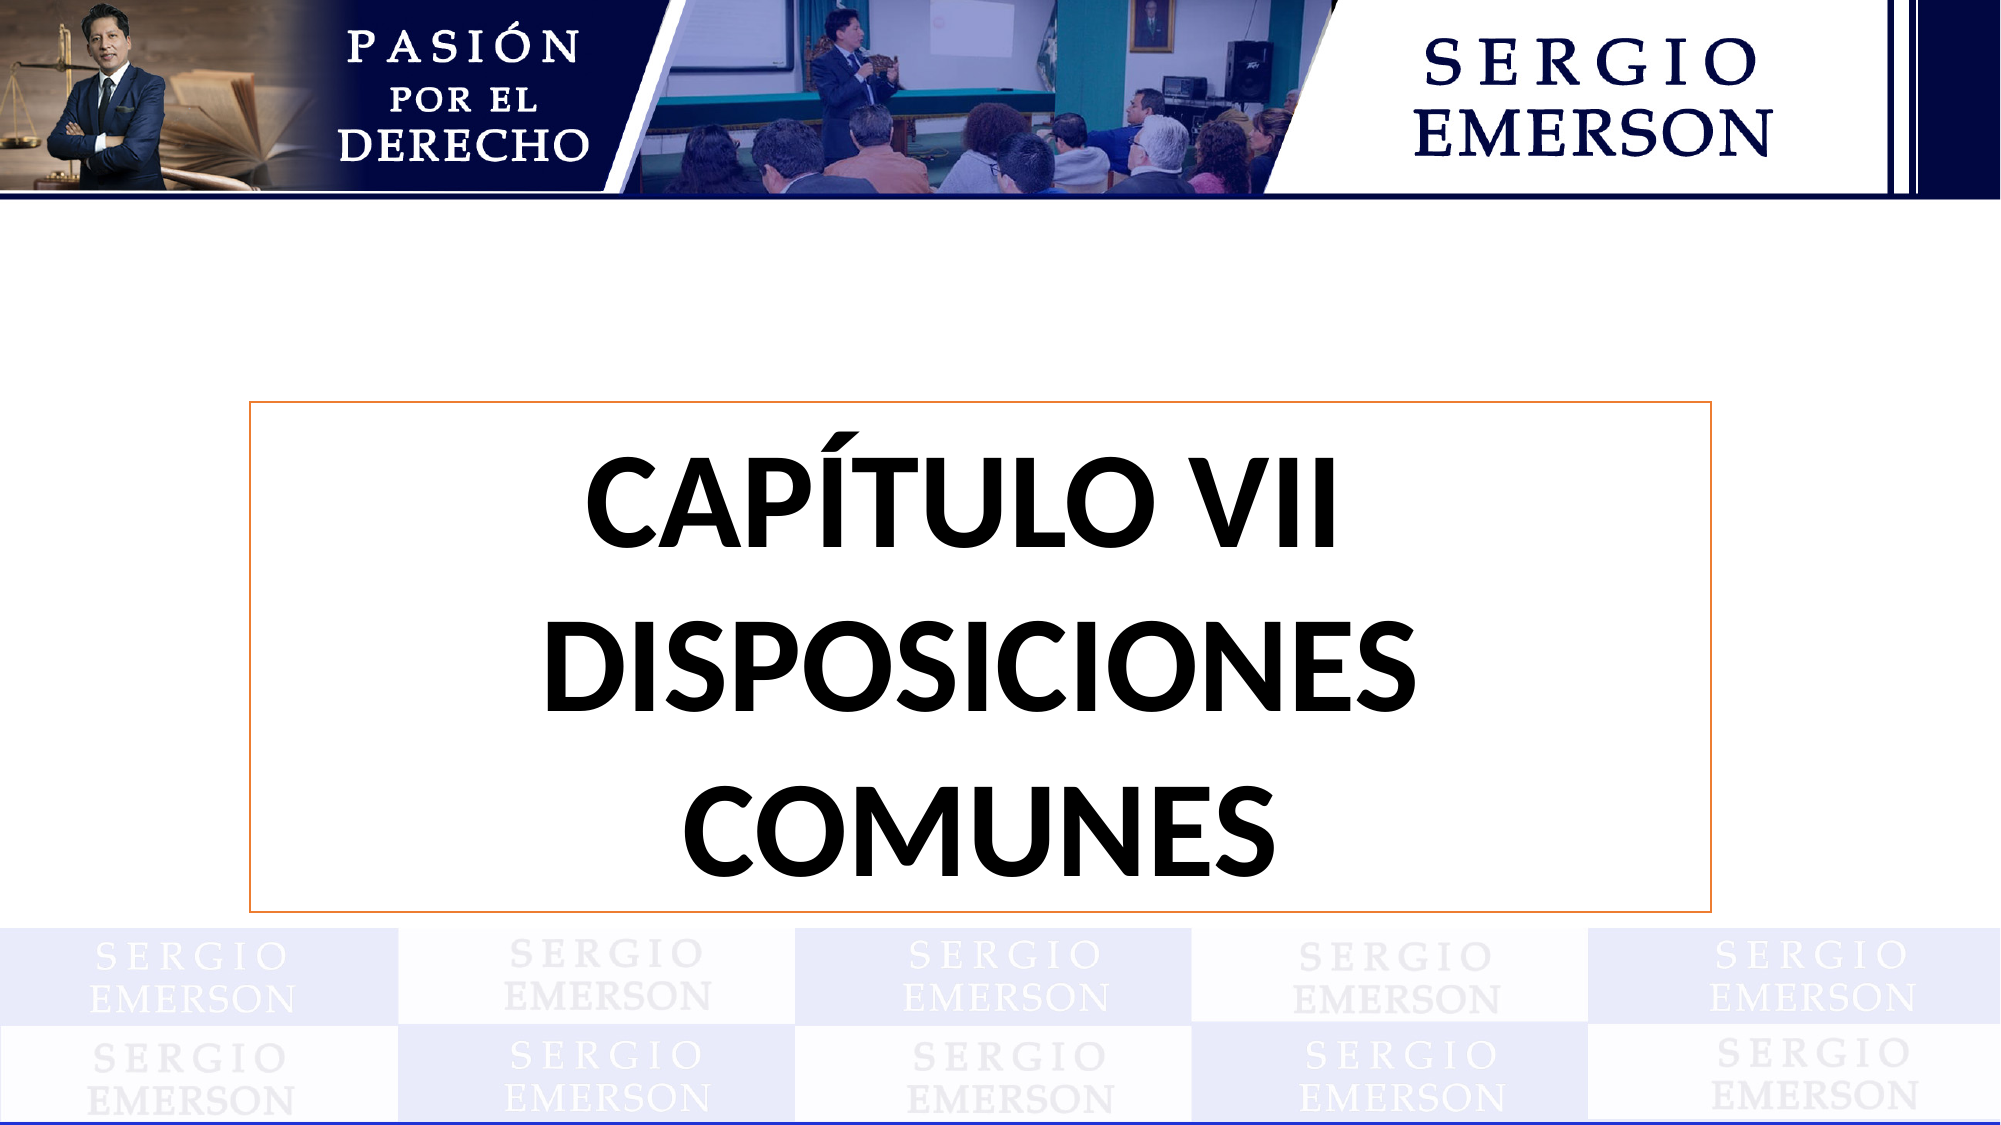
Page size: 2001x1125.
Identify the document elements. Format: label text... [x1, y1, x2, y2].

text_box CAPÍTULO VII DISPOSICIONES COMUNES [249, 401, 1712, 913]
picture [0, 0, 2001, 1125]
